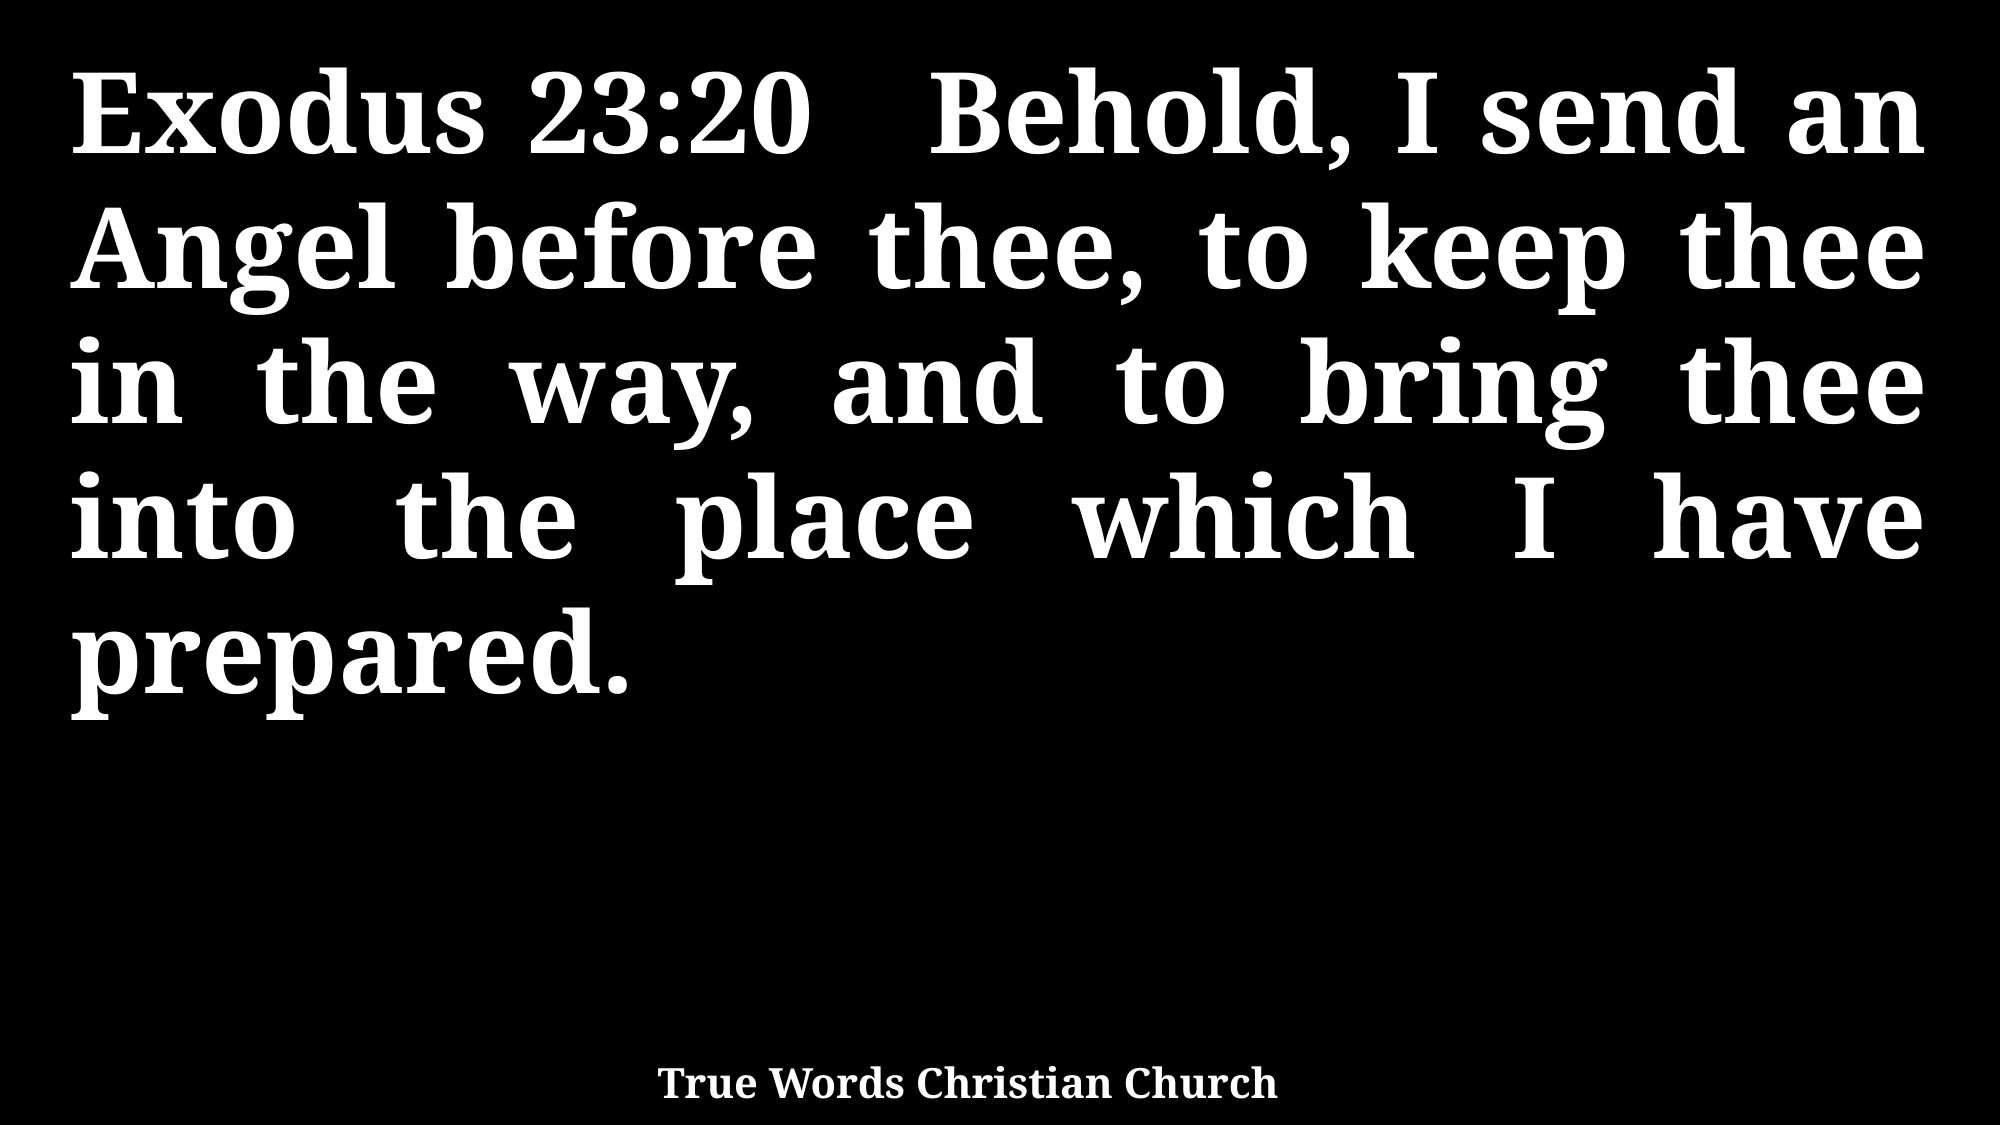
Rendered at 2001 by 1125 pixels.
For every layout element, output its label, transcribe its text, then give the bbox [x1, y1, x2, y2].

text_box True Words Christian Church [642, 1049, 1294, 1114]
text_box Exodus 23:20 Behold, I send an Angel before thee, to keep thee in the way, and to bring thee into the place which I have prepared. [55, 33, 1944, 724]
